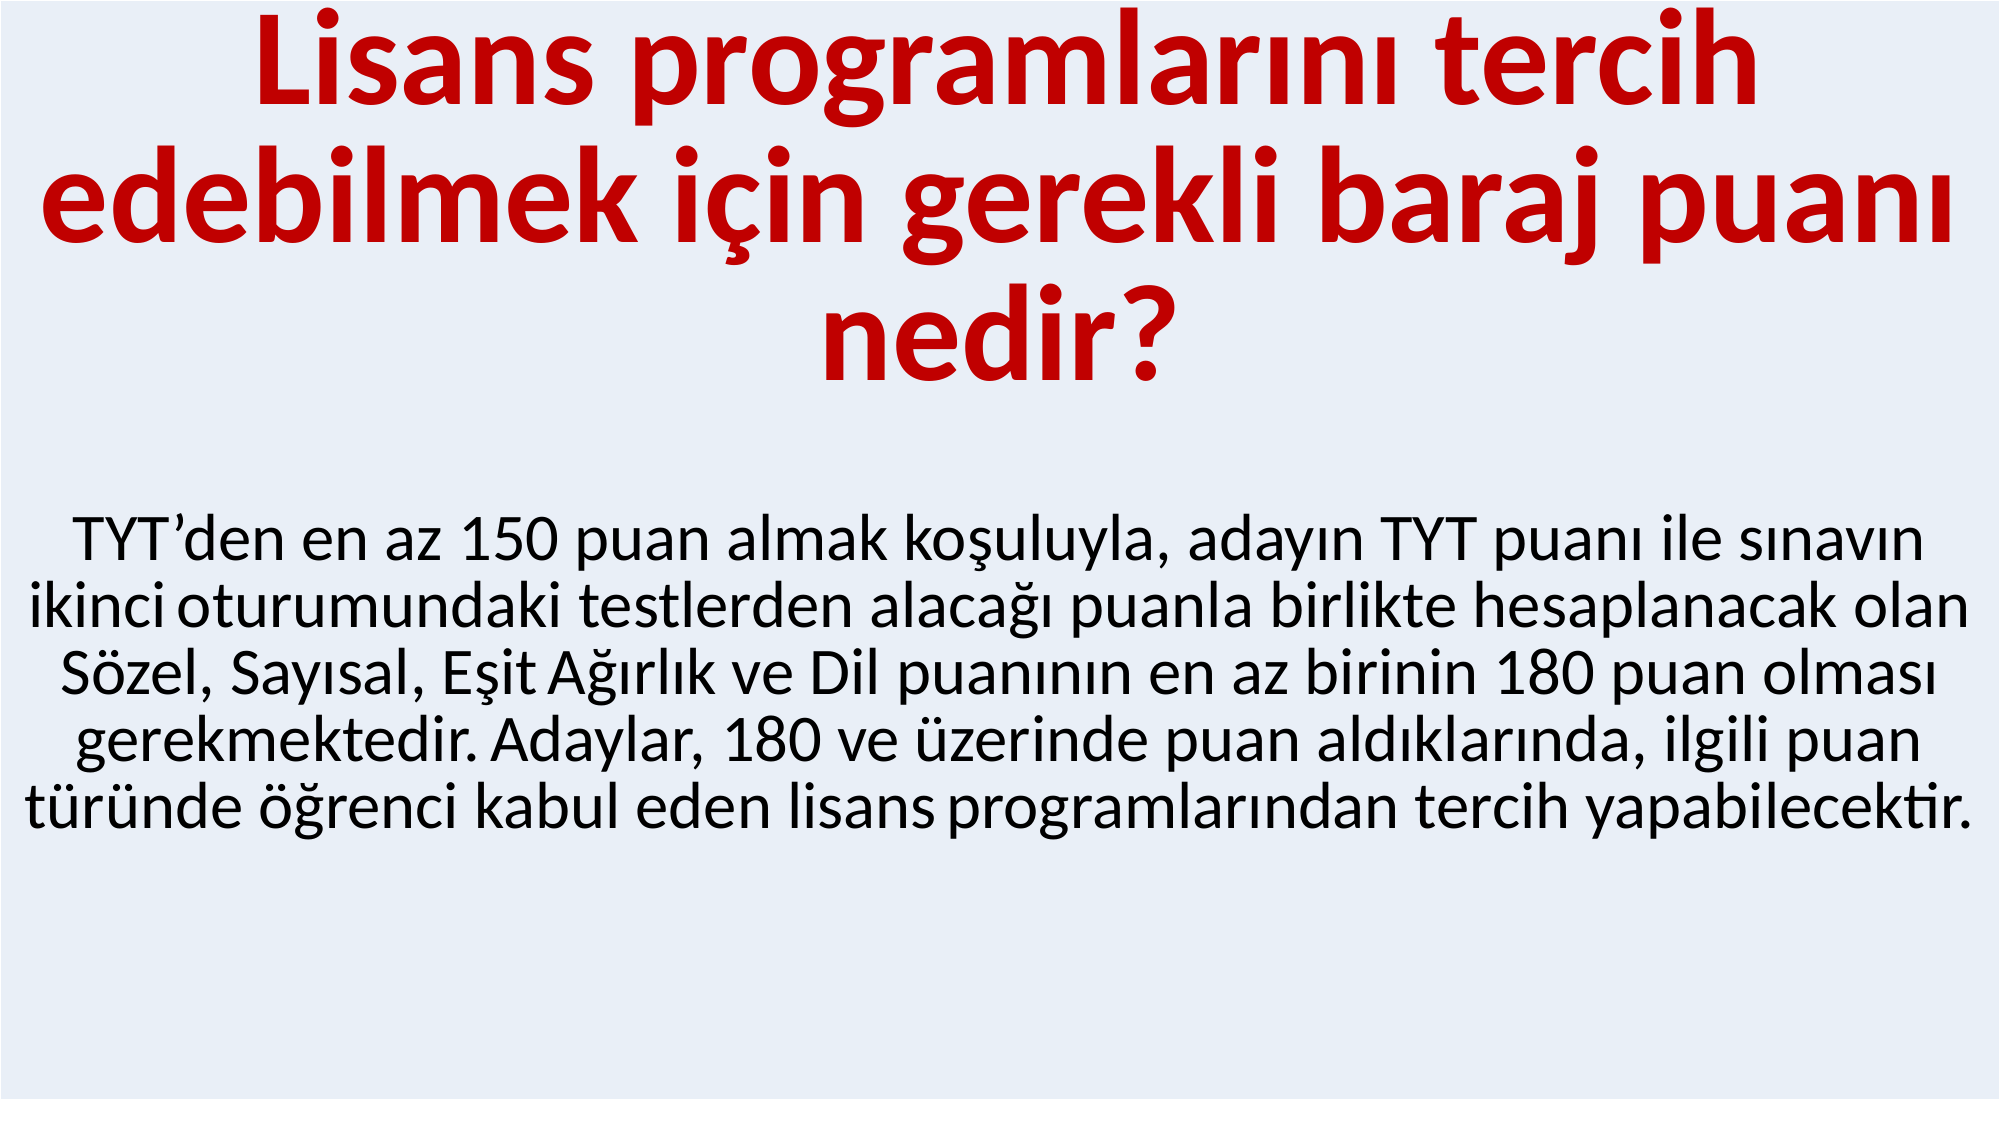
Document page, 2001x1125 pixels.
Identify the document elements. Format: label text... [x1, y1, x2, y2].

table_header Lisans programlarını tercih edebilmek için gerekli baraj puanı nedir? TYT’den en az 150 puan almak koşuluyla, adayın TYT puanı ile sınavın ikinci oturumundaki testlerden alacağı puanla birlikte hesaplanacak olan Sözel, Sayısal, Eşit Ağırlık ve Dil puanının en az birinin 180 puan olması gerekmektedir. Adaylar, 180 ve üzerinde puan aldıklarında, ilgili puan türünde öğrenci kabul eden lisans programlarından tercih yapabilecektir. [1, 1, 1999, 1099]
